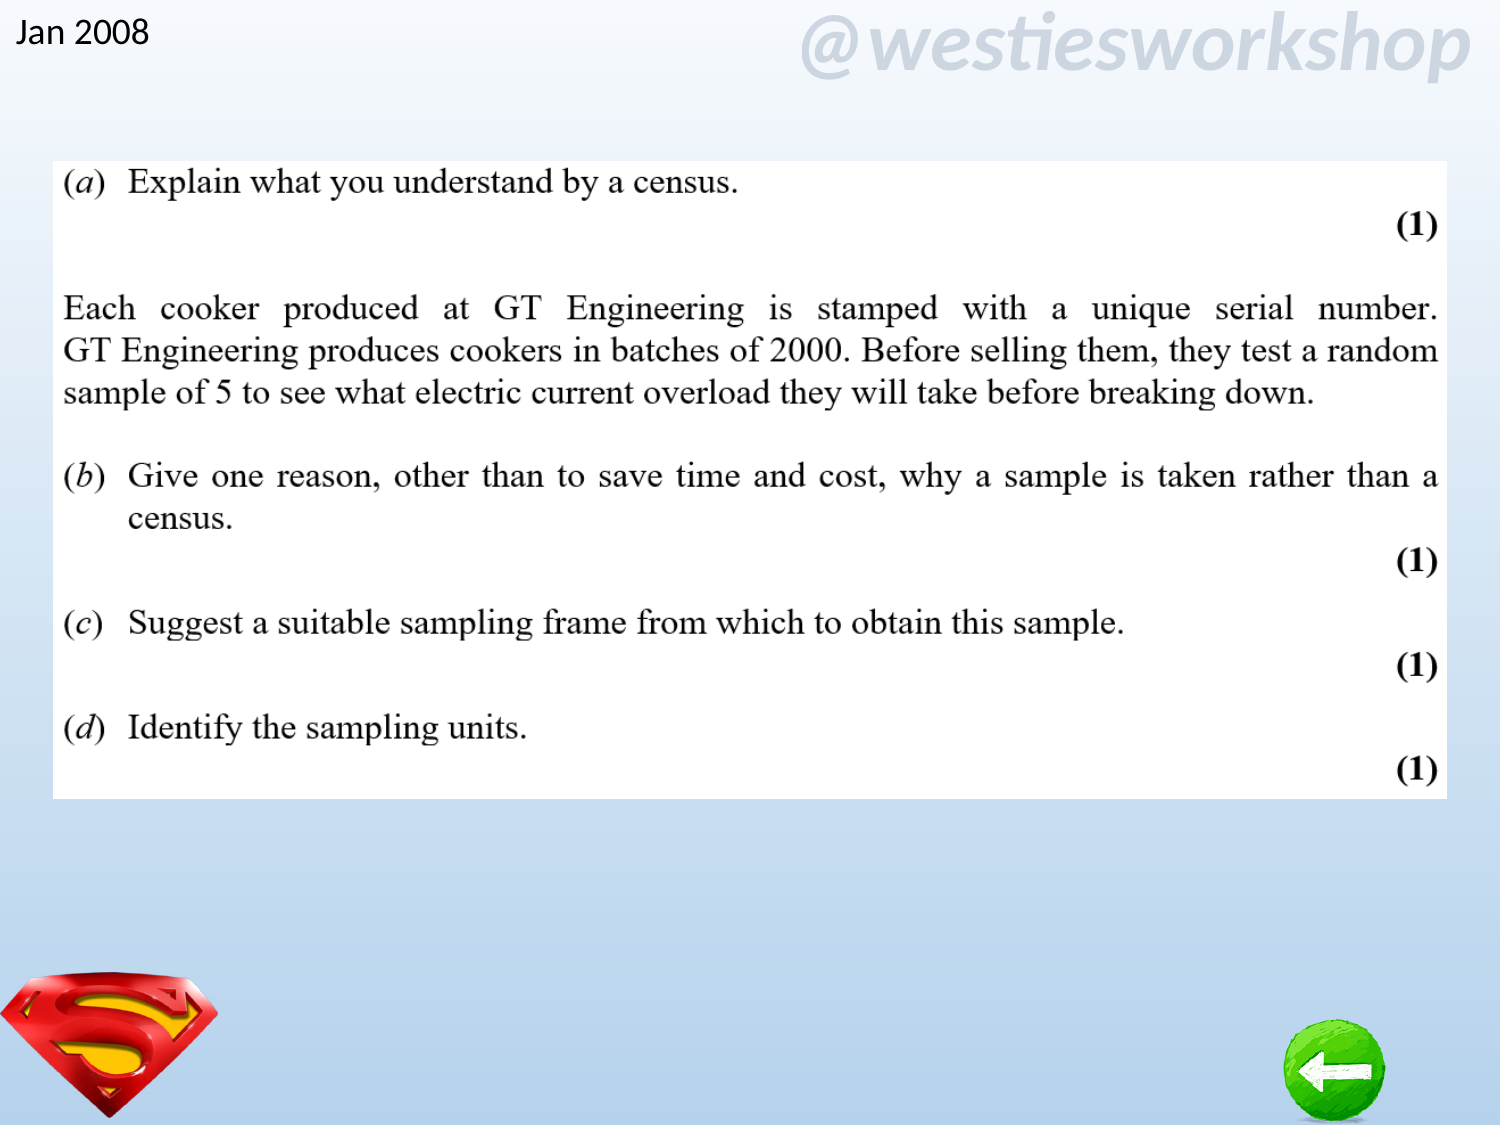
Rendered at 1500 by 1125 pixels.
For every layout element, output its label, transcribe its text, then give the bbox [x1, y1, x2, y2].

picture [0, 972, 218, 1118]
picture [1281, 1019, 1387, 1125]
text_box Jan 2008 [1, 0, 165, 60]
picture [53, 161, 1447, 799]
